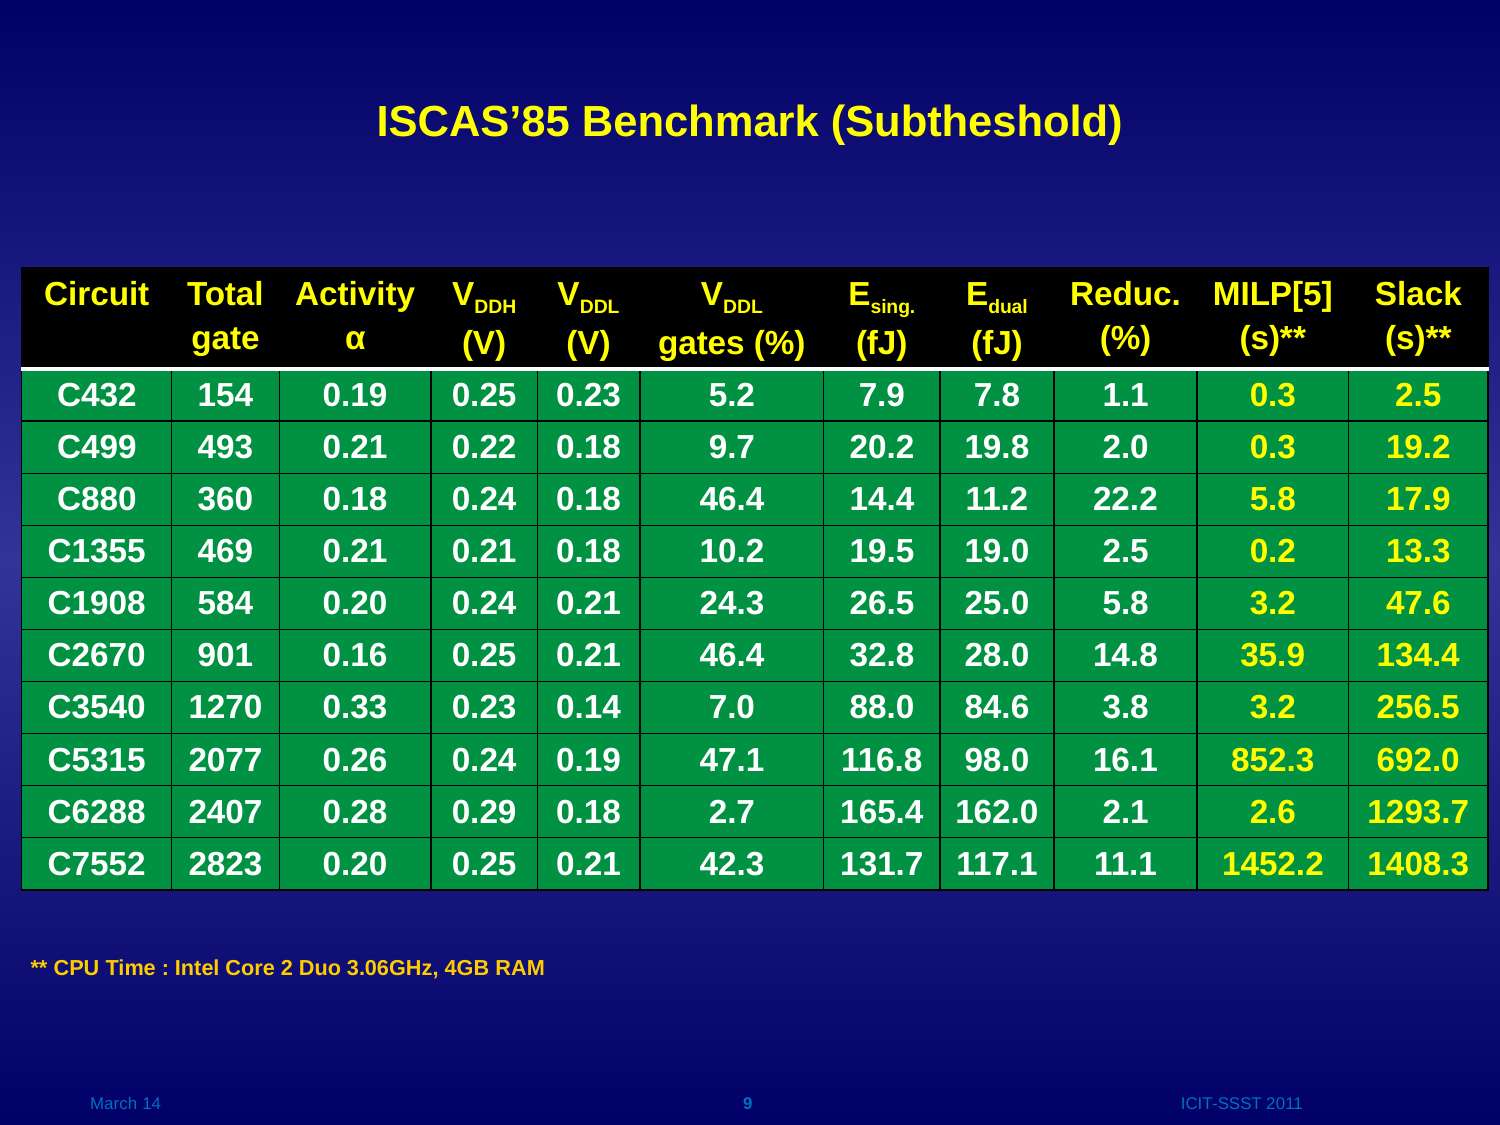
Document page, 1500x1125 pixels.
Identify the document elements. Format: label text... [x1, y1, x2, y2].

table_cell 0.24 [432, 578, 537, 629]
table_cell 17.9 [1349, 474, 1487, 525]
table_cell 22.2 [1055, 474, 1196, 525]
table_cell 2.1 [1055, 786, 1196, 837]
table_cell 0.16 [280, 630, 430, 681]
table_header Reduc. (%) [1055, 269, 1196, 367]
table_cell 32.8 [824, 630, 939, 681]
table_cell 0.21 [432, 526, 537, 577]
table_cell 2.7 [641, 786, 823, 837]
table_cell 0.24 [432, 474, 537, 525]
table_cell 0.18 [538, 422, 639, 473]
table_cell 47.1 [641, 734, 823, 785]
table_header Esing. (fJ) [824, 269, 939, 367]
table_cell 19.2 [1349, 422, 1487, 473]
table_cell 1408.3 [1349, 838, 1487, 889]
table_cell 5.8 [1198, 474, 1348, 525]
table_cell 0.18 [280, 474, 430, 525]
table_cell 2.5 [1055, 526, 1196, 577]
table_cell C1355 [22, 526, 171, 577]
table_cell 19.0 [941, 526, 1053, 577]
table_header VDDH (V) [432, 269, 537, 367]
table_cell 0.26 [280, 734, 430, 785]
table_cell 0.19 [538, 734, 639, 785]
table_cell 14.8 [1055, 630, 1196, 681]
table_cell 493 [172, 422, 279, 473]
table_cell 0.21 [280, 422, 430, 473]
table_cell C2670 [22, 630, 171, 681]
table_cell 0.22 [432, 422, 537, 473]
table_cell C432 [22, 371, 171, 420]
table_cell 0.14 [538, 682, 639, 733]
table_cell 0.23 [538, 371, 639, 420]
table_header Edual (fJ) [941, 269, 1053, 367]
table_cell 0.21 [280, 526, 430, 577]
table_cell 131.7 [824, 838, 939, 889]
table_cell 901 [172, 630, 279, 681]
table_header MILP[5] (s)** [1198, 269, 1348, 367]
table_cell 5.8 [1055, 578, 1196, 629]
table_cell 0.18 [538, 526, 639, 577]
table_cell 24.3 [641, 578, 823, 629]
table_cell 19.5 [824, 526, 939, 577]
text_box ** CPU Time : Intel Core 2 Duo 3.06GHz, 4GB RAM [15, 921, 956, 987]
table_cell 2077 [172, 734, 279, 785]
table_cell 116.8 [824, 734, 939, 785]
table_cell 0.21 [538, 838, 639, 889]
table_cell 154 [172, 371, 279, 420]
table_cell 19.8 [941, 422, 1053, 473]
table_cell 26.5 [824, 578, 939, 629]
table_header Circuit [22, 269, 171, 367]
table_cell 0.25 [432, 630, 537, 681]
table_cell 0.19 [280, 371, 430, 420]
table_cell 0.18 [538, 474, 639, 525]
table_cell 0.28 [280, 786, 430, 837]
table_header Activity α [280, 269, 430, 367]
table_header Slack (s)** [1349, 269, 1487, 367]
table_cell C5315 [22, 734, 171, 785]
table_cell 7.9 [824, 371, 939, 420]
table_cell 360 [172, 474, 279, 525]
table_cell 0.23 [432, 682, 537, 733]
table_cell C7552 [22, 838, 171, 889]
table_cell C499 [22, 422, 171, 473]
table_cell 0.25 [432, 838, 537, 889]
table_cell 16.1 [1055, 734, 1196, 785]
table_cell 256.5 [1349, 682, 1487, 733]
table_cell 84.6 [941, 682, 1053, 733]
table_cell 46.4 [641, 630, 823, 681]
table_cell 14.4 [824, 474, 939, 525]
table_cell 162.0 [941, 786, 1053, 837]
table_cell 2.5 [1349, 371, 1487, 420]
table_cell 88.0 [824, 682, 939, 733]
table_cell 2.6 [1198, 786, 1348, 837]
table_cell C3540 [22, 682, 171, 733]
table_cell 1293.7 [1349, 786, 1487, 837]
table_cell 35.9 [1198, 630, 1348, 681]
table_cell C880 [22, 474, 171, 525]
table_cell 0.25 [432, 371, 537, 420]
table_cell 42.3 [641, 838, 823, 889]
table_cell 0.29 [432, 786, 537, 837]
table_cell 469 [172, 526, 279, 577]
table_cell 3.8 [1055, 682, 1196, 733]
table_cell 11.1 [1055, 838, 1196, 889]
table_cell 11.2 [941, 474, 1053, 525]
table_cell 0.18 [538, 786, 639, 837]
table_cell 1270 [172, 682, 279, 733]
table_cell 692.0 [1349, 734, 1487, 785]
table_cell 0.21 [538, 578, 639, 629]
table_header Total gate [172, 269, 279, 367]
table_cell 0.33 [280, 682, 430, 733]
table_cell 28.0 [941, 630, 1053, 681]
table_cell 3.2 [1198, 682, 1348, 733]
table_cell 0.20 [280, 578, 430, 629]
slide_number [74, 1064, 426, 1125]
table_cell 2823 [172, 838, 279, 889]
table_cell 10.2 [641, 526, 823, 577]
table_cell 117.1 [941, 838, 1053, 889]
table_cell 47.6 [1349, 578, 1487, 629]
table_cell 852.3 [1198, 734, 1348, 785]
table_cell C6288 [22, 786, 171, 837]
table_cell 3.2 [1198, 578, 1348, 629]
table_cell 7.8 [941, 371, 1053, 420]
table_cell 1452.2 [1198, 838, 1348, 889]
table_cell 0.24 [432, 734, 537, 785]
table_cell 7.0 [641, 682, 823, 733]
table_cell 9.7 [641, 422, 823, 473]
table_header VDDL (V) [538, 269, 639, 367]
table_cell 1.1 [1055, 371, 1196, 420]
footer ICIT-SSST 2011 [1004, 1064, 1480, 1125]
table_cell 2407 [172, 786, 279, 837]
table_cell 2.0 [1055, 422, 1196, 473]
table_cell 46.4 [641, 474, 823, 525]
slide_number 9 [572, 1064, 924, 1125]
table_cell 584 [172, 578, 279, 629]
table_cell 0.2 [1198, 526, 1348, 577]
table_cell 0.3 [1198, 422, 1348, 473]
table_cell 25.0 [941, 578, 1053, 629]
table_cell 13.3 [1349, 526, 1487, 577]
table_header VDDL gates (%) [641, 269, 823, 367]
table_cell C1908 [22, 578, 171, 629]
table_cell 0.3 [1198, 371, 1348, 420]
table_cell 165.4 [824, 786, 939, 837]
table_cell 98.0 [941, 734, 1053, 785]
table_cell 20.2 [824, 422, 939, 473]
table_cell 0.20 [280, 838, 430, 889]
table_cell 5.2 [641, 371, 823, 420]
text_box ISCAS’85 Benchmark (Subtheshold) [74, 0, 1425, 188]
table_cell 134.4 [1349, 630, 1487, 681]
table_cell 0.21 [538, 630, 639, 681]
